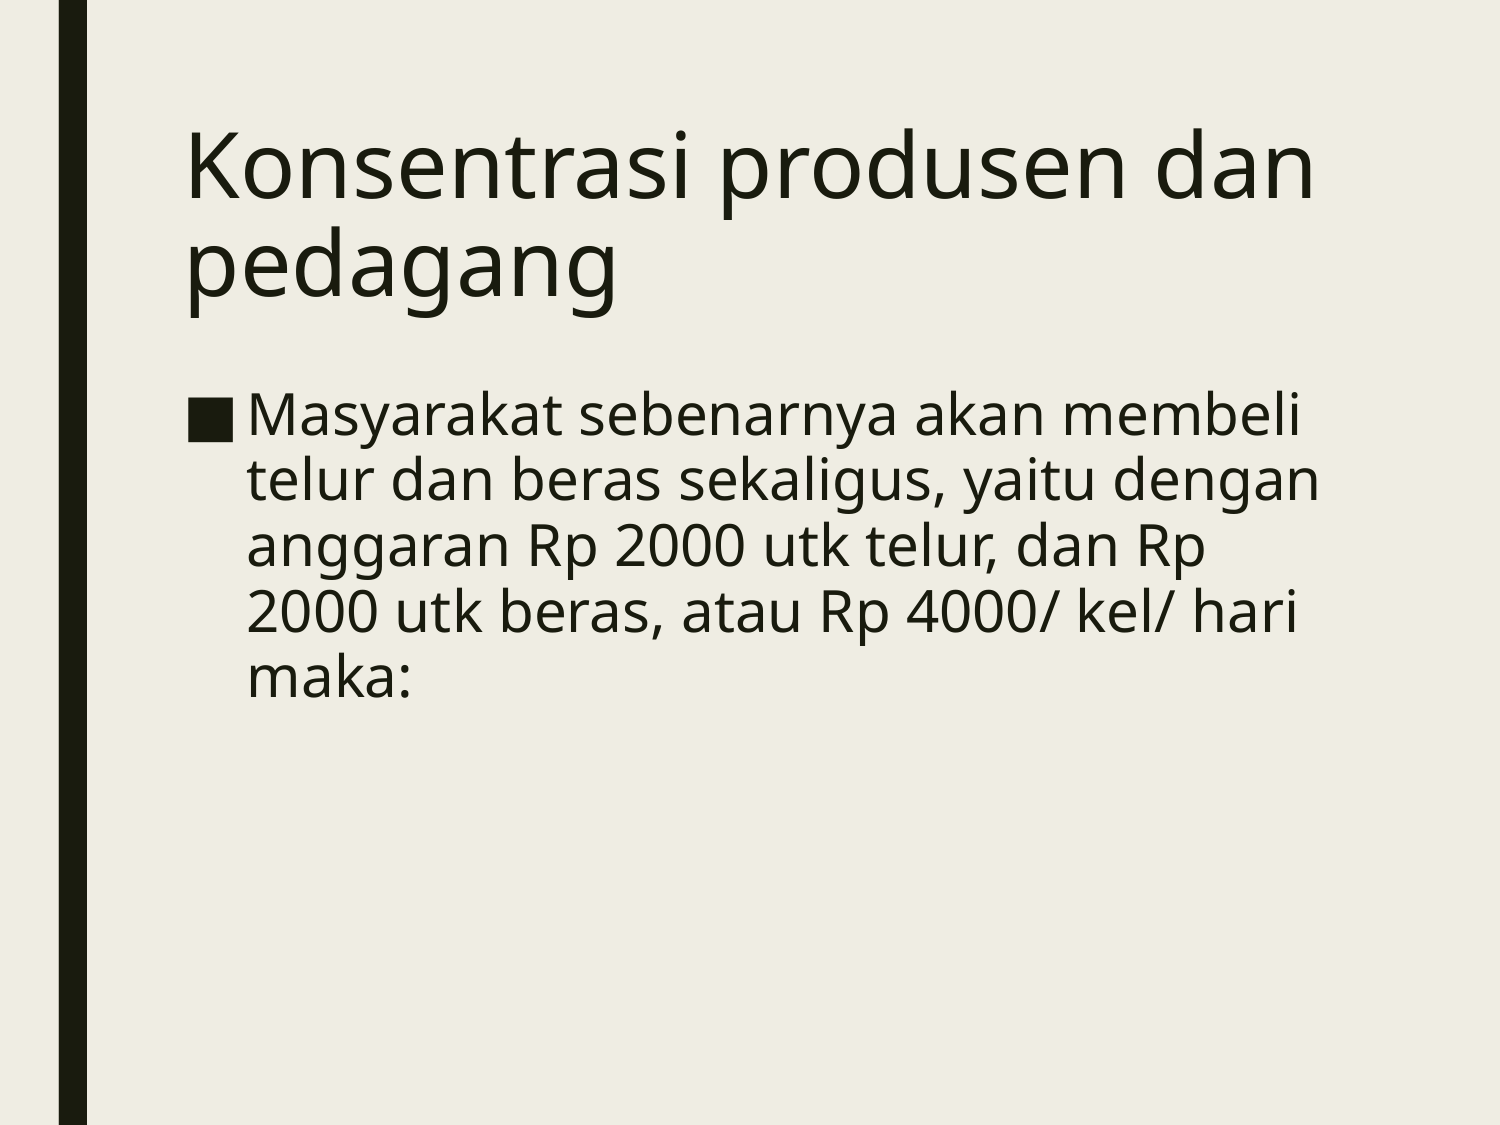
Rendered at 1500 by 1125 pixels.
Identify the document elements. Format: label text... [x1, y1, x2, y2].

title Konsentrasi produsen dan pedagang [168, 112, 1351, 357]
list Masyarakat sebenarnya akan membeli telur dan beras sekaligus, yaitu dengan anggaran Rp 2000 utk telur, dan Rp 2000 utk beras, atau Rp 4000/ kel/ hari maka: [168, 375, 1351, 963]
